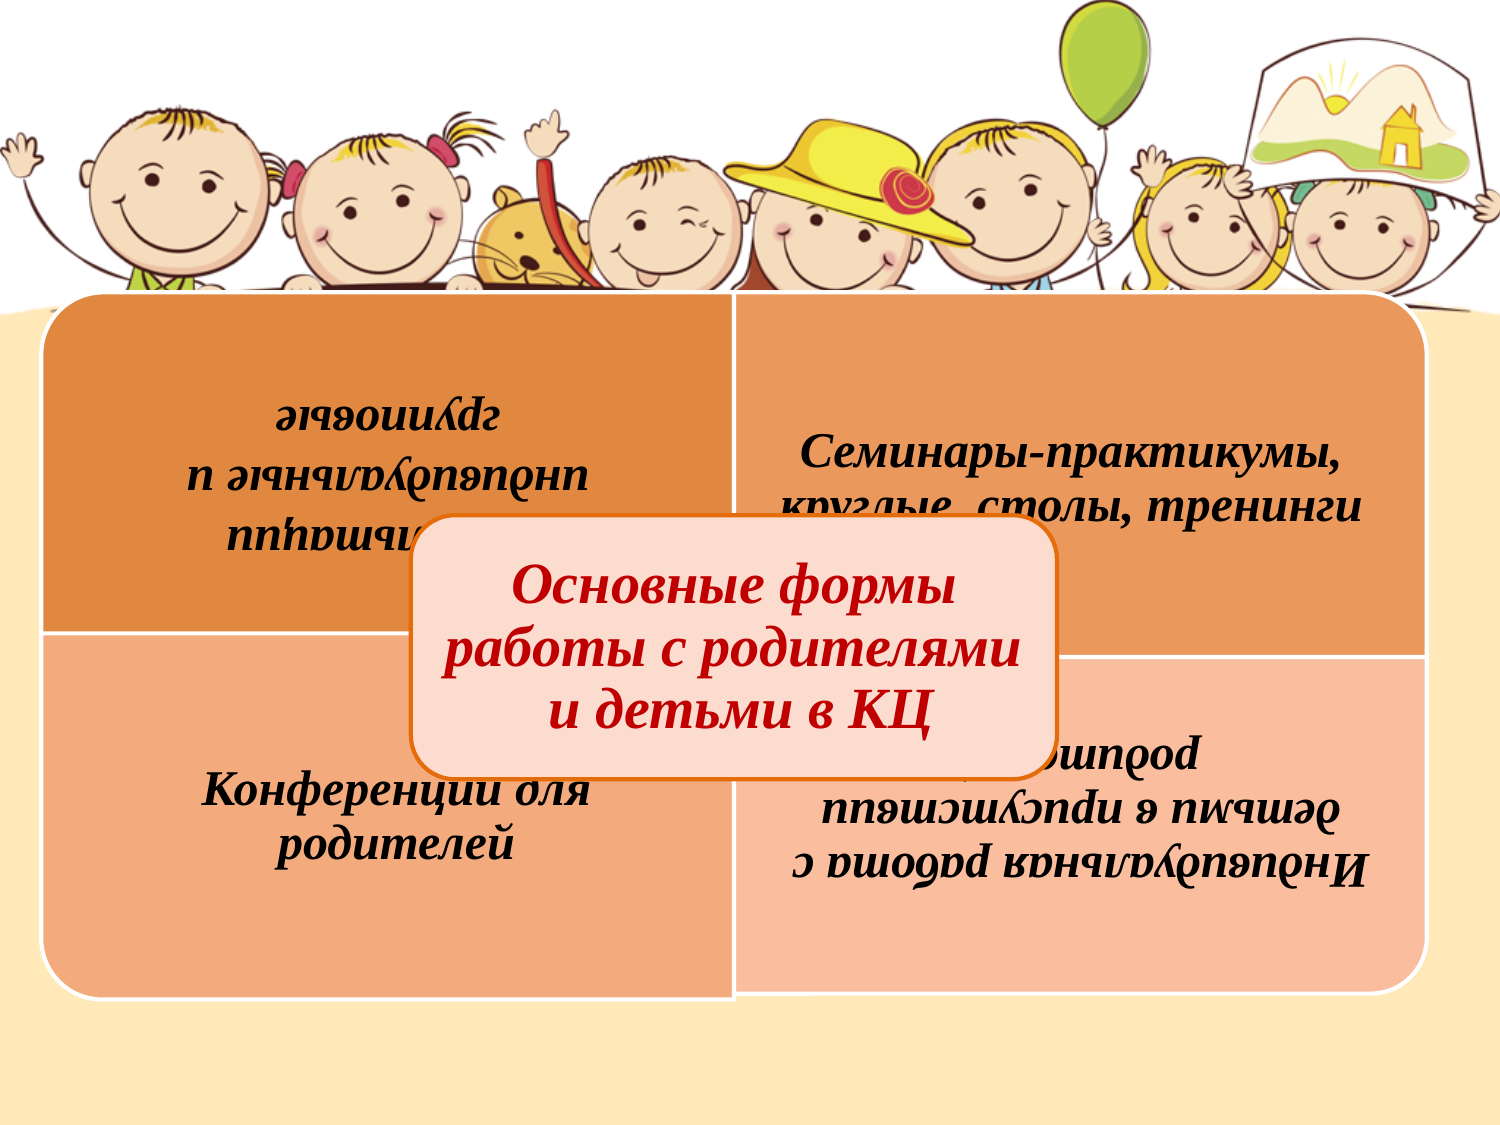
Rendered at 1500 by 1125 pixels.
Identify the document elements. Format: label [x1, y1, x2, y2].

picture [0, 0, 1500, 1125]
list [40, 290, 1427, 1036]
